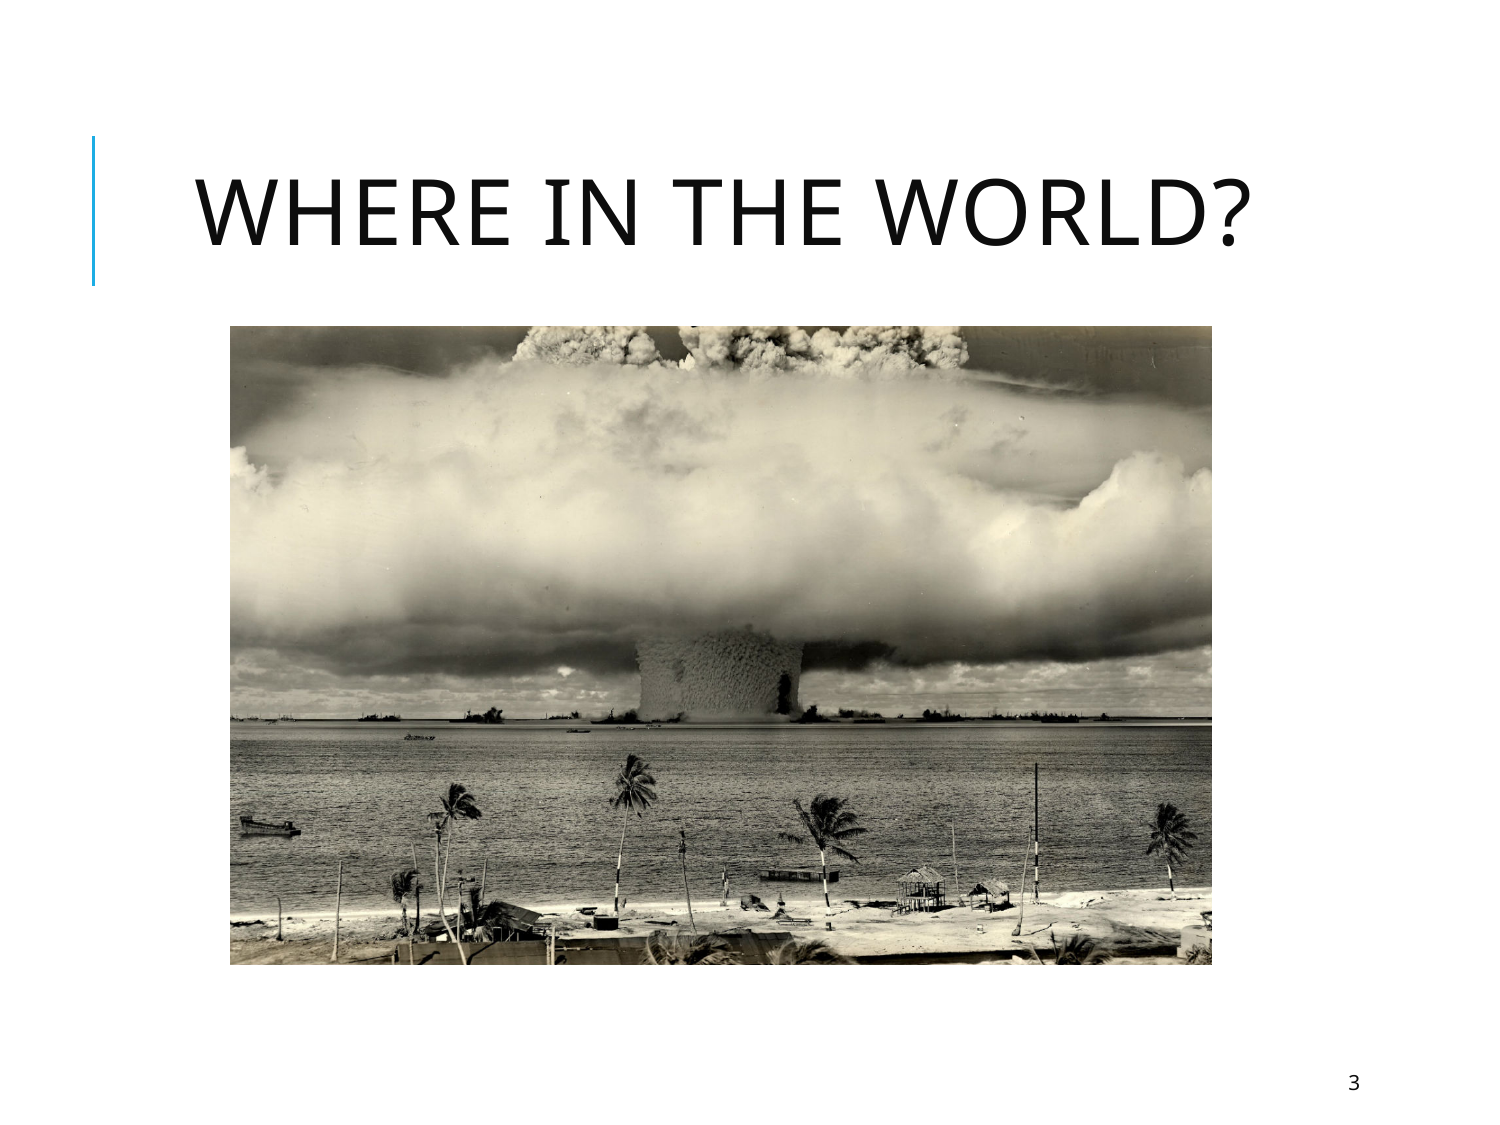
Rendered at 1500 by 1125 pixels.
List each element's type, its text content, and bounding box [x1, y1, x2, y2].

title Where in the world? [126, 96, 1322, 342]
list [230, 326, 1212, 965]
slide_number 3 [1333, 1061, 1454, 1107]
